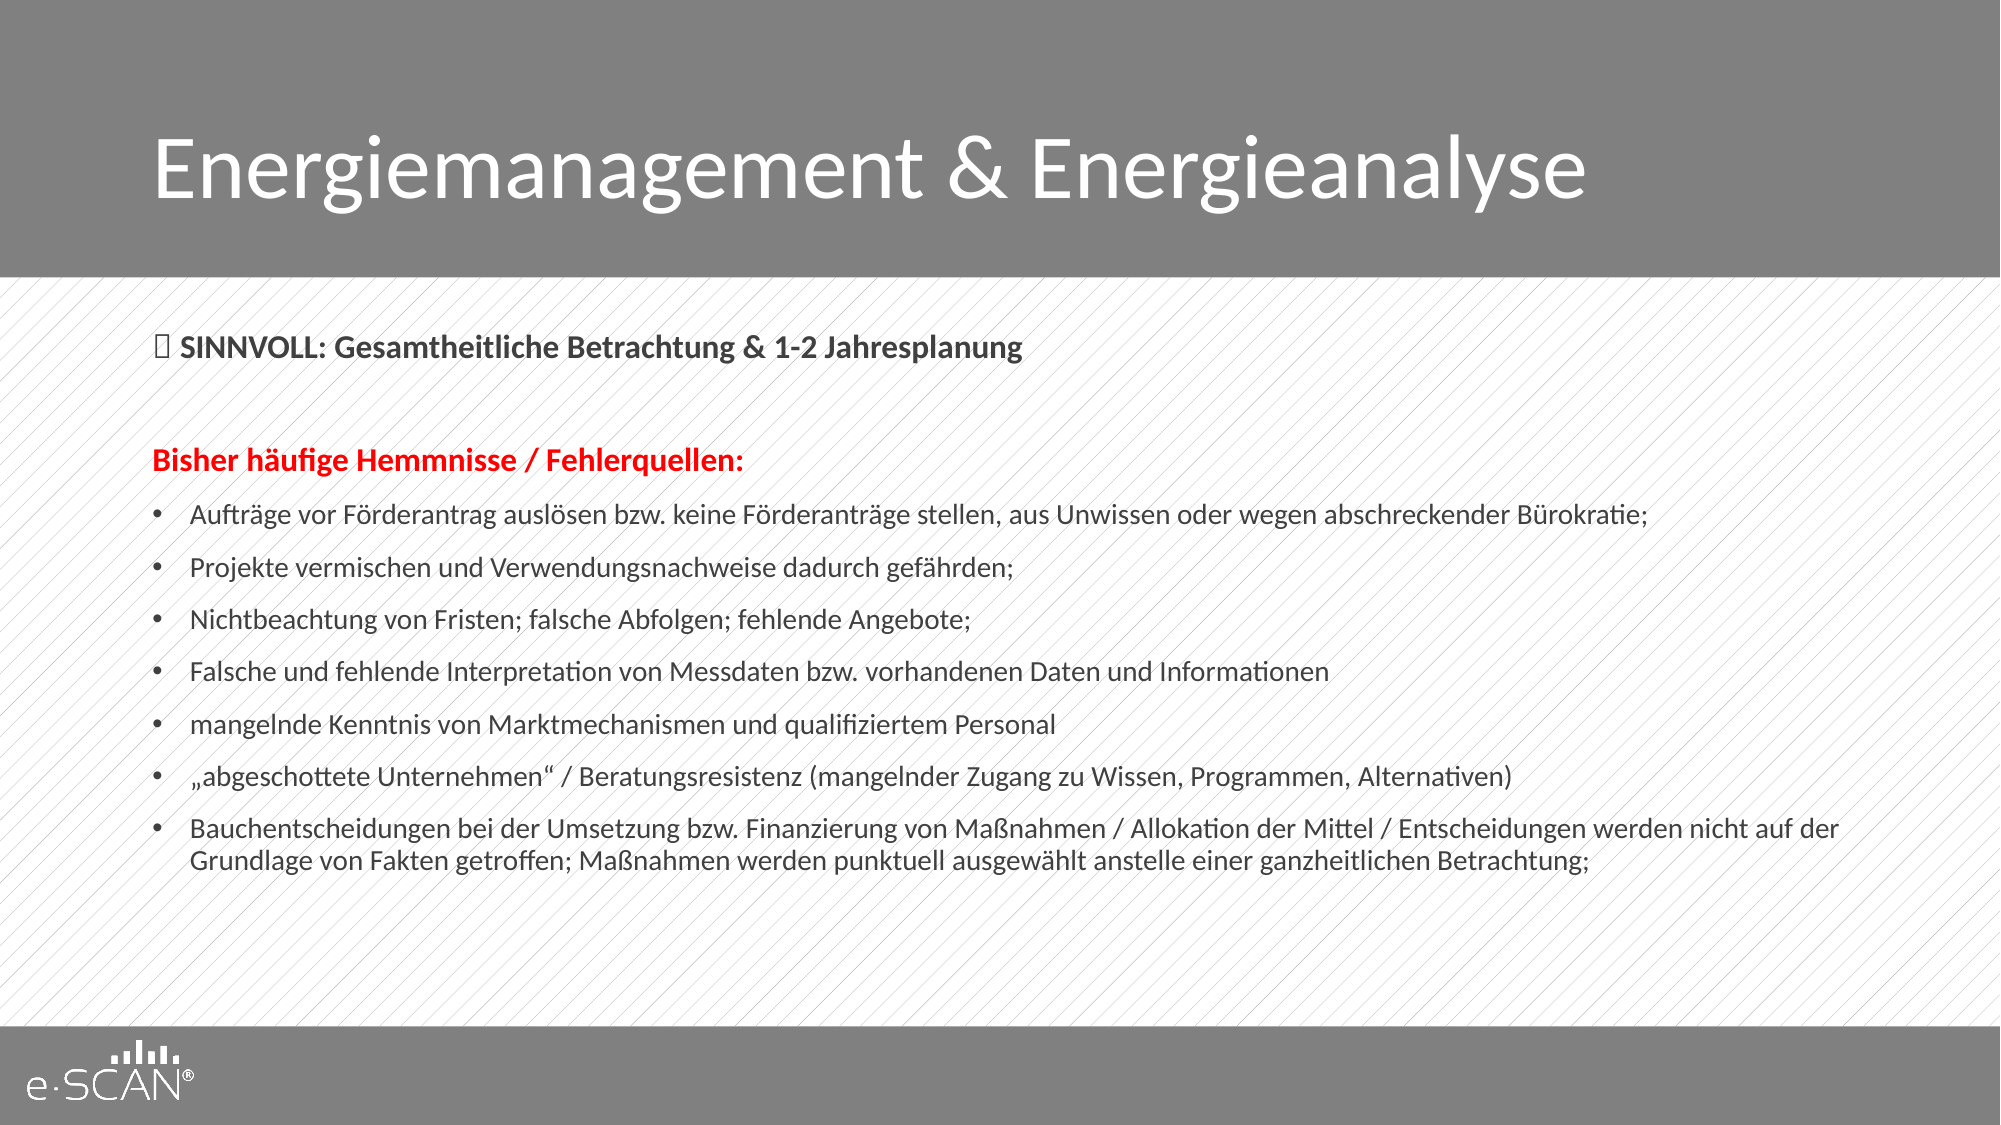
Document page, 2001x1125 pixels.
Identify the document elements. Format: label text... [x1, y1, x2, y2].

list  SINNVOLL: Gesamtheitliche Betrachtung & 1-2 Jahresplanung Bisher häufige Hemmnisse / Fehlerquellen: Aufträge vor Förderantrag auslösen bzw. keine Förderanträge stellen, aus Unwissen oder wegen abschreckender Bürokratie; Projekte vermischen und Verwendungsnachweise dadurch gefährden; Nichtbeachtung von Fristen; falsche Abfolgen; fehlende Angebote; Falsche und fehlende Interpretation von Messdaten bzw. vorhandenen Daten und Informationen mangelnde Kenntnis von Marktmechanismen und qualifiziertem Personal „abgeschottete Unternehmen“ / Beratungsresistenz (mangelnder Zugang zu Wissen, Programmen, Alternativen) Bauchentscheidungen bei der Umsetzung bzw. Finanzierung von Maßnahmen / Allokation der Mittel / Entscheidungen werden nicht auf der Grundlage von Fakten getroffen; Maßnahmen werden punktuell ausgewählt anstelle einer ganzheitlichen Betrachtung; [137, 321, 1863, 957]
picture [23, 1037, 197, 1103]
title Energiemanagement & Energieanalyse [137, 59, 1863, 278]
